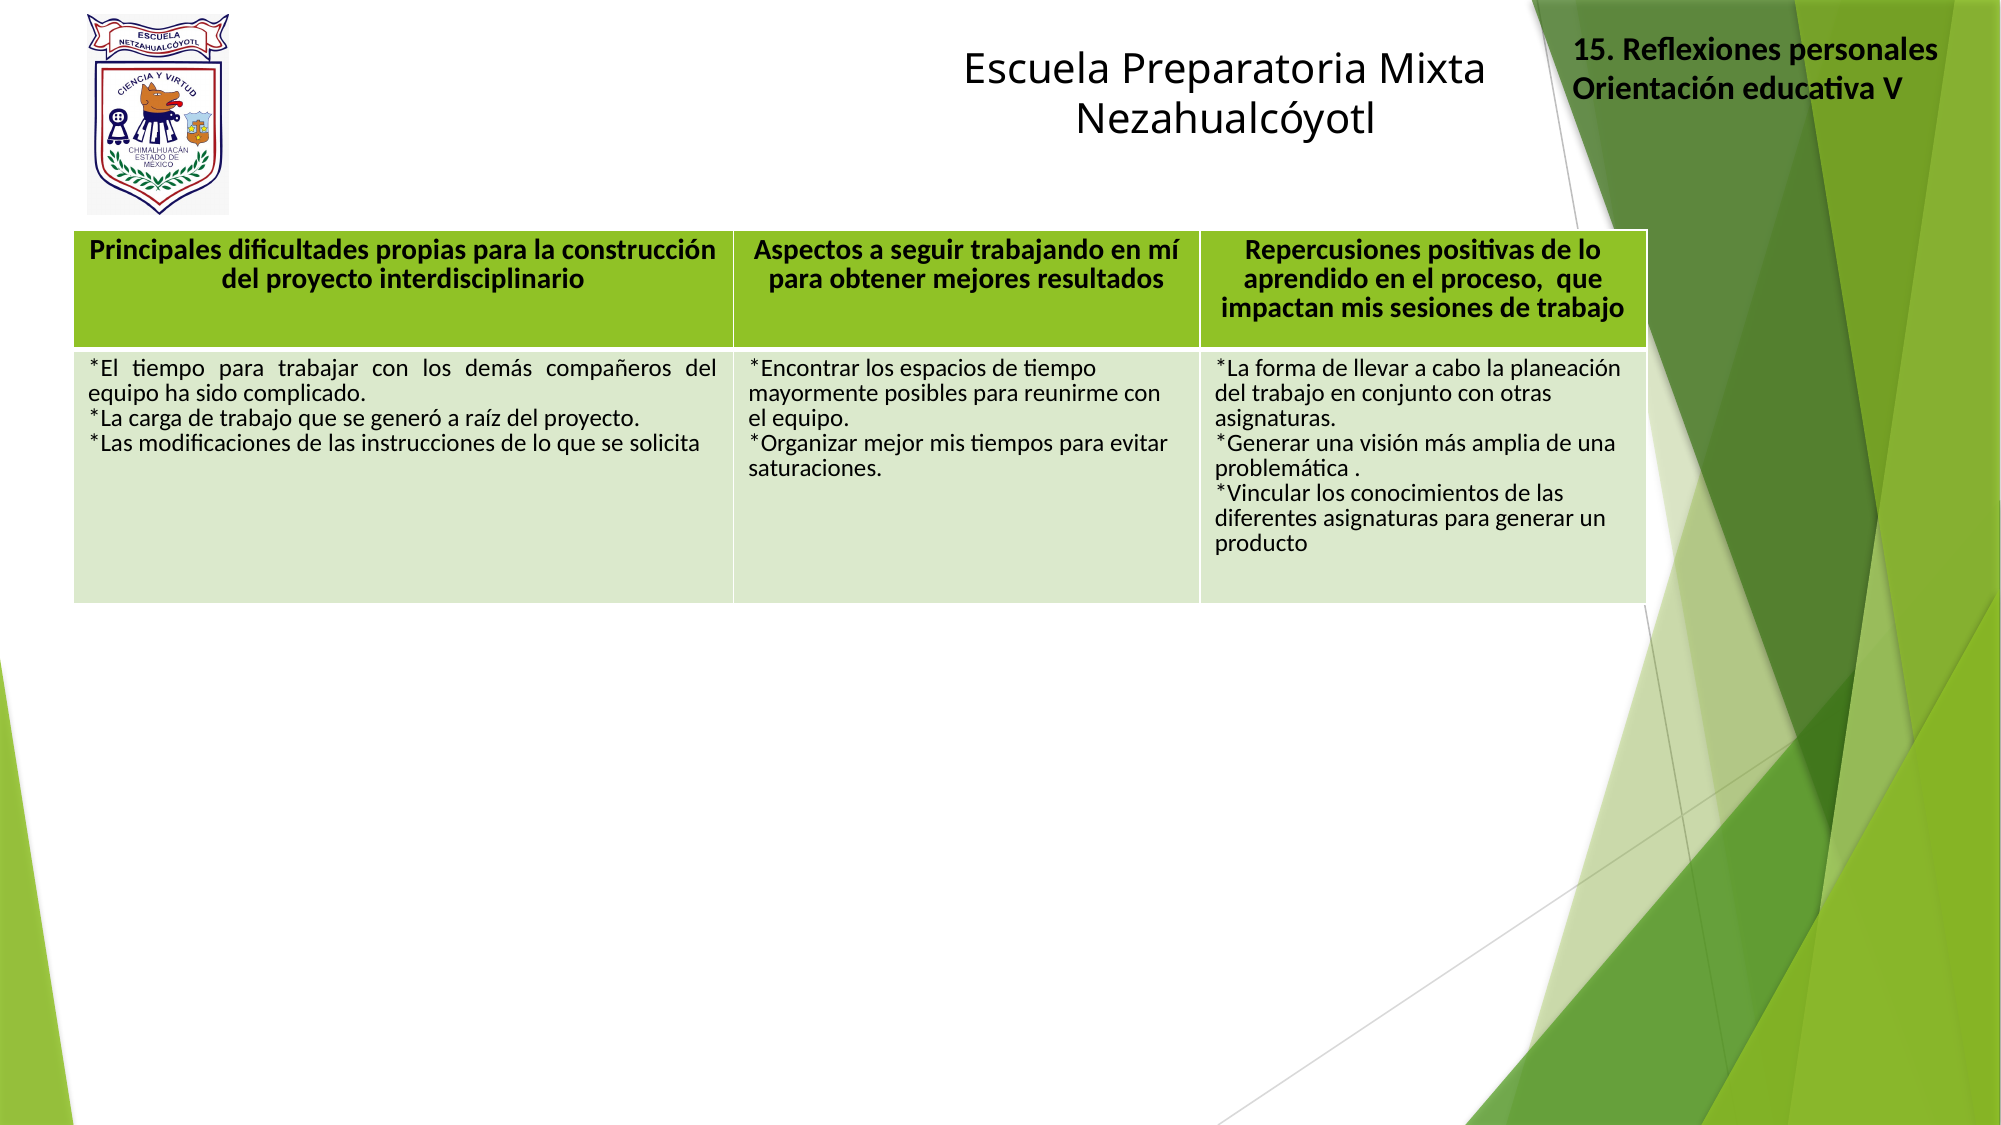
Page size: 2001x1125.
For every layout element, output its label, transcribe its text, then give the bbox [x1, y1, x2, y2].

text_box 15. Reflexiones personales Orientación educativa V [1557, 19, 1973, 114]
table_cell *Encontrar los espacios de tiempo mayormente posibles para reunirme con el equipo. *Organizar mejor mis tiempos para evitar saturaciones. [734, 352, 1199, 603]
table_header Repercusiones positivas de lo aprendido en el proceso, que impactan mis sesiones de trabajo [1201, 231, 1646, 347]
picture [87, 14, 229, 216]
table_header Aspectos a seguir trabajando en mí para obtener mejores resultados [734, 231, 1199, 347]
table_cell *El tiempo para trabajar con los demás compañeros del equipo ha sido complicado. *La carga de trabajo que se generó a raíz del proyecto. *Las modificaciones de las instrucciones de lo que se solicita [74, 352, 733, 603]
text_box Escuela Preparatoria Mixta Nezahualcóyotl [827, 34, 1625, 149]
table_header Principales dificultades propias para la construcción del proyecto interdisciplinario [74, 231, 733, 347]
table_cell *La forma de llevar a cabo la planeación del trabajo en conjunto con otras asignaturas. *Generar una visión más amplia de una problemática . *Vincular los conocimientos de las diferentes asignaturas para generar un producto [1201, 352, 1646, 603]
